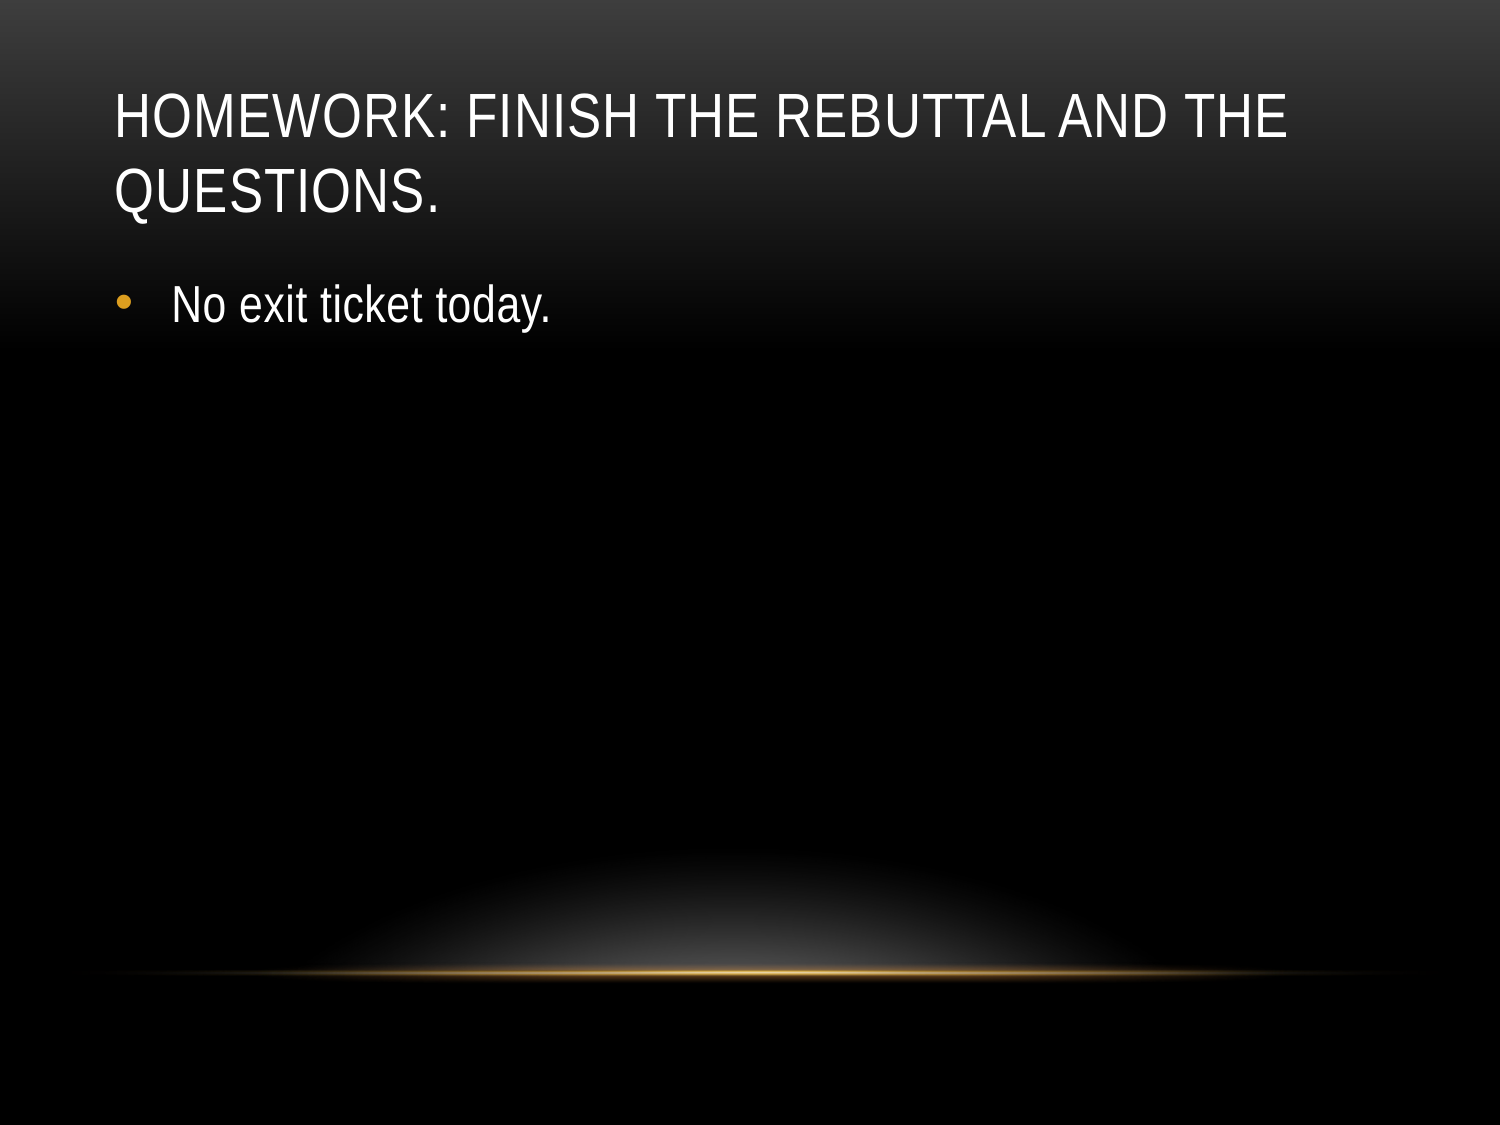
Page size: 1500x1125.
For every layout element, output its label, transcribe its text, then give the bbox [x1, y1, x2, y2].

picture [0, 0, 1500, 1125]
list No exit ticket today. [99, 262, 1400, 938]
title Homework: Finish the rebuttal and the questions. [99, 45, 1400, 233]
